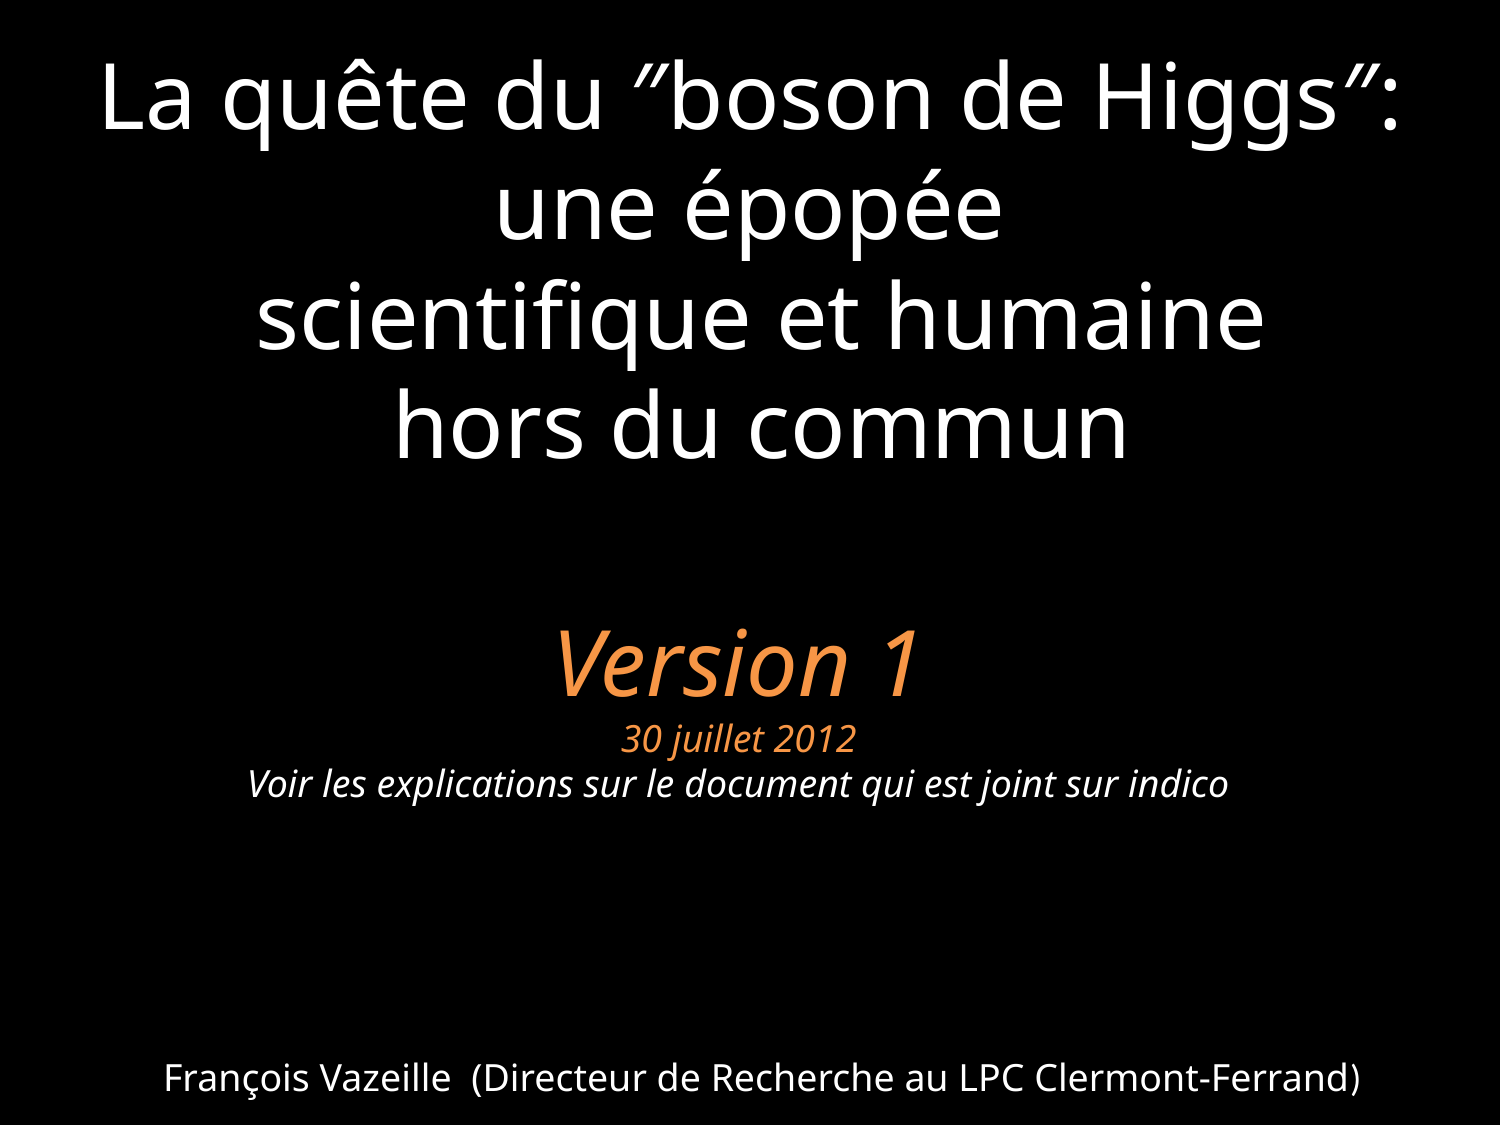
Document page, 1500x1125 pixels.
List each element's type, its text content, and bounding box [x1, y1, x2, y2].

text_box François Vazeille (Directeur de Recherche au LPC Clermont-Ferrand) [148, 1046, 1377, 1107]
text_box La quête du ″boson de Higgs″: une épopée scientifique et humaine hors du commun [82, 29, 1418, 485]
text_box Version 1 30 juillet 2012 Voir les explications sur le document qui est joint sur indico [232, 597, 1246, 813]
